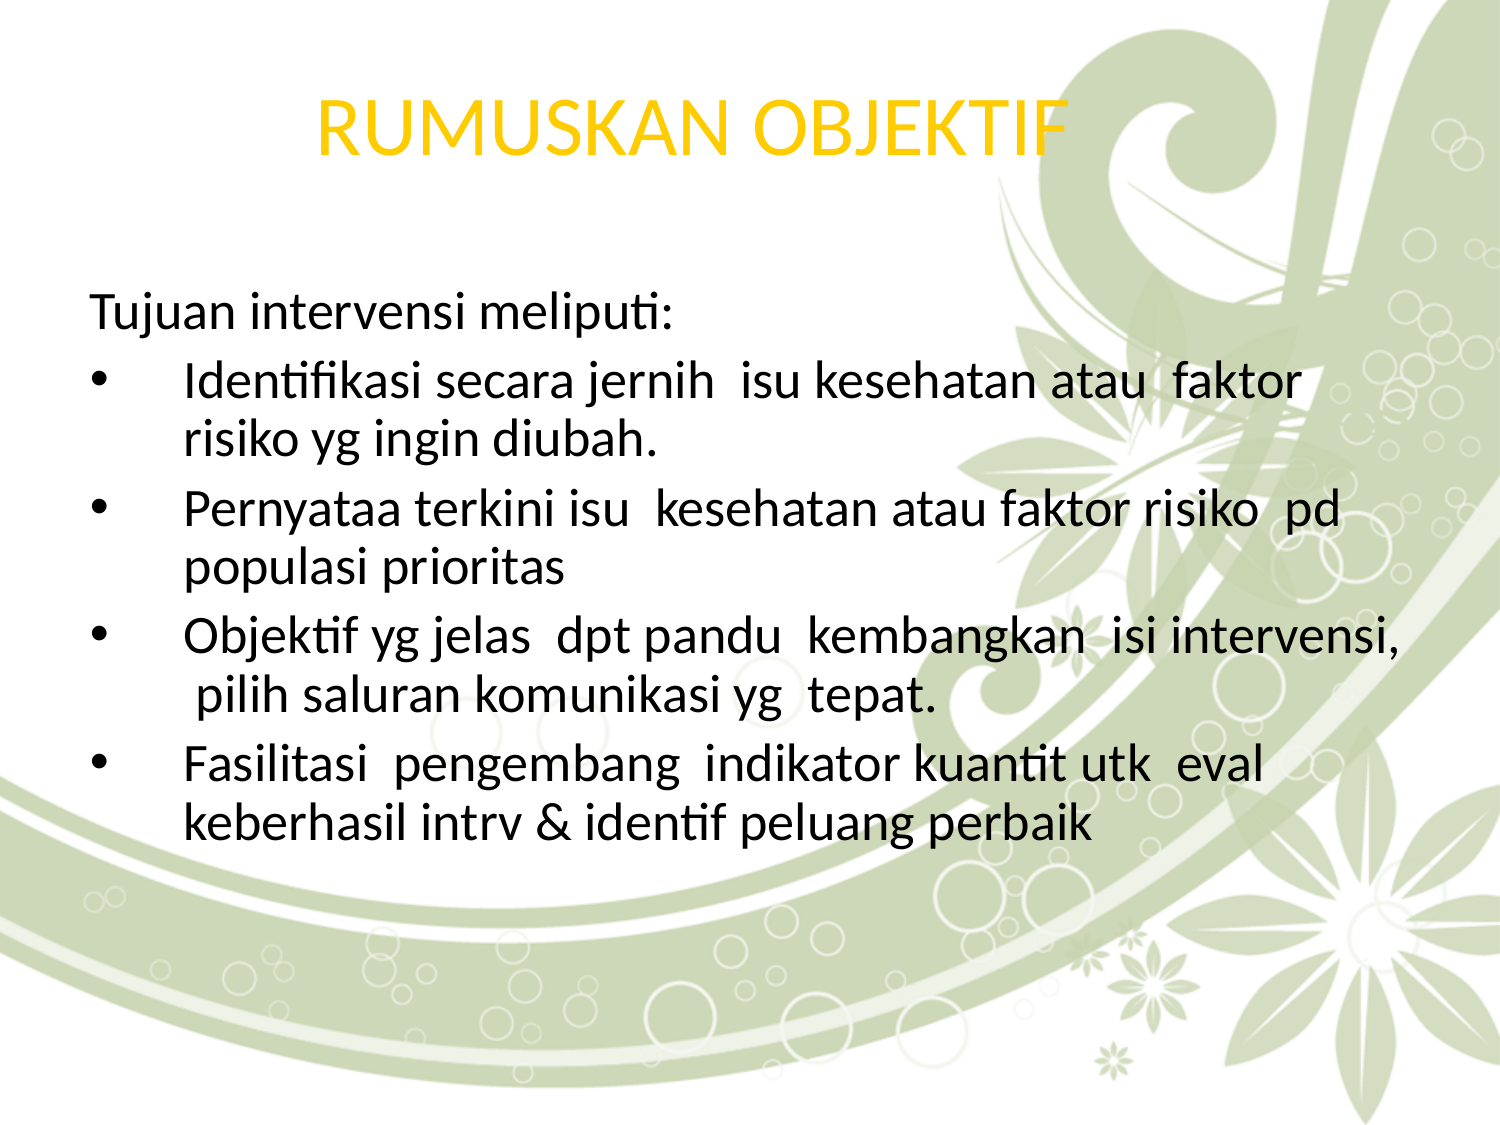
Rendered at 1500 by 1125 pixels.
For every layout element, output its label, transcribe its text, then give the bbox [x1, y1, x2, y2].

title RUMUSKAN OBJEKTIF [75, 62, 1313, 213]
list Tujuan intervensi meliputi: Identifikasi secara jernih isu kesehatan atau faktor risiko yg ingin diubah. Pernyataa terkini isu kesehatan atau faktor risiko pd populasi prioritas Objektif yg jelas dpt pandu kembangkan isi intervensi, pilih saluran komunikasi yg tepat. Fasilitasi pengembang indikator kuantit utk eval keberhasil intrv & identif peluang perbaik [75, 275, 1425, 1000]
